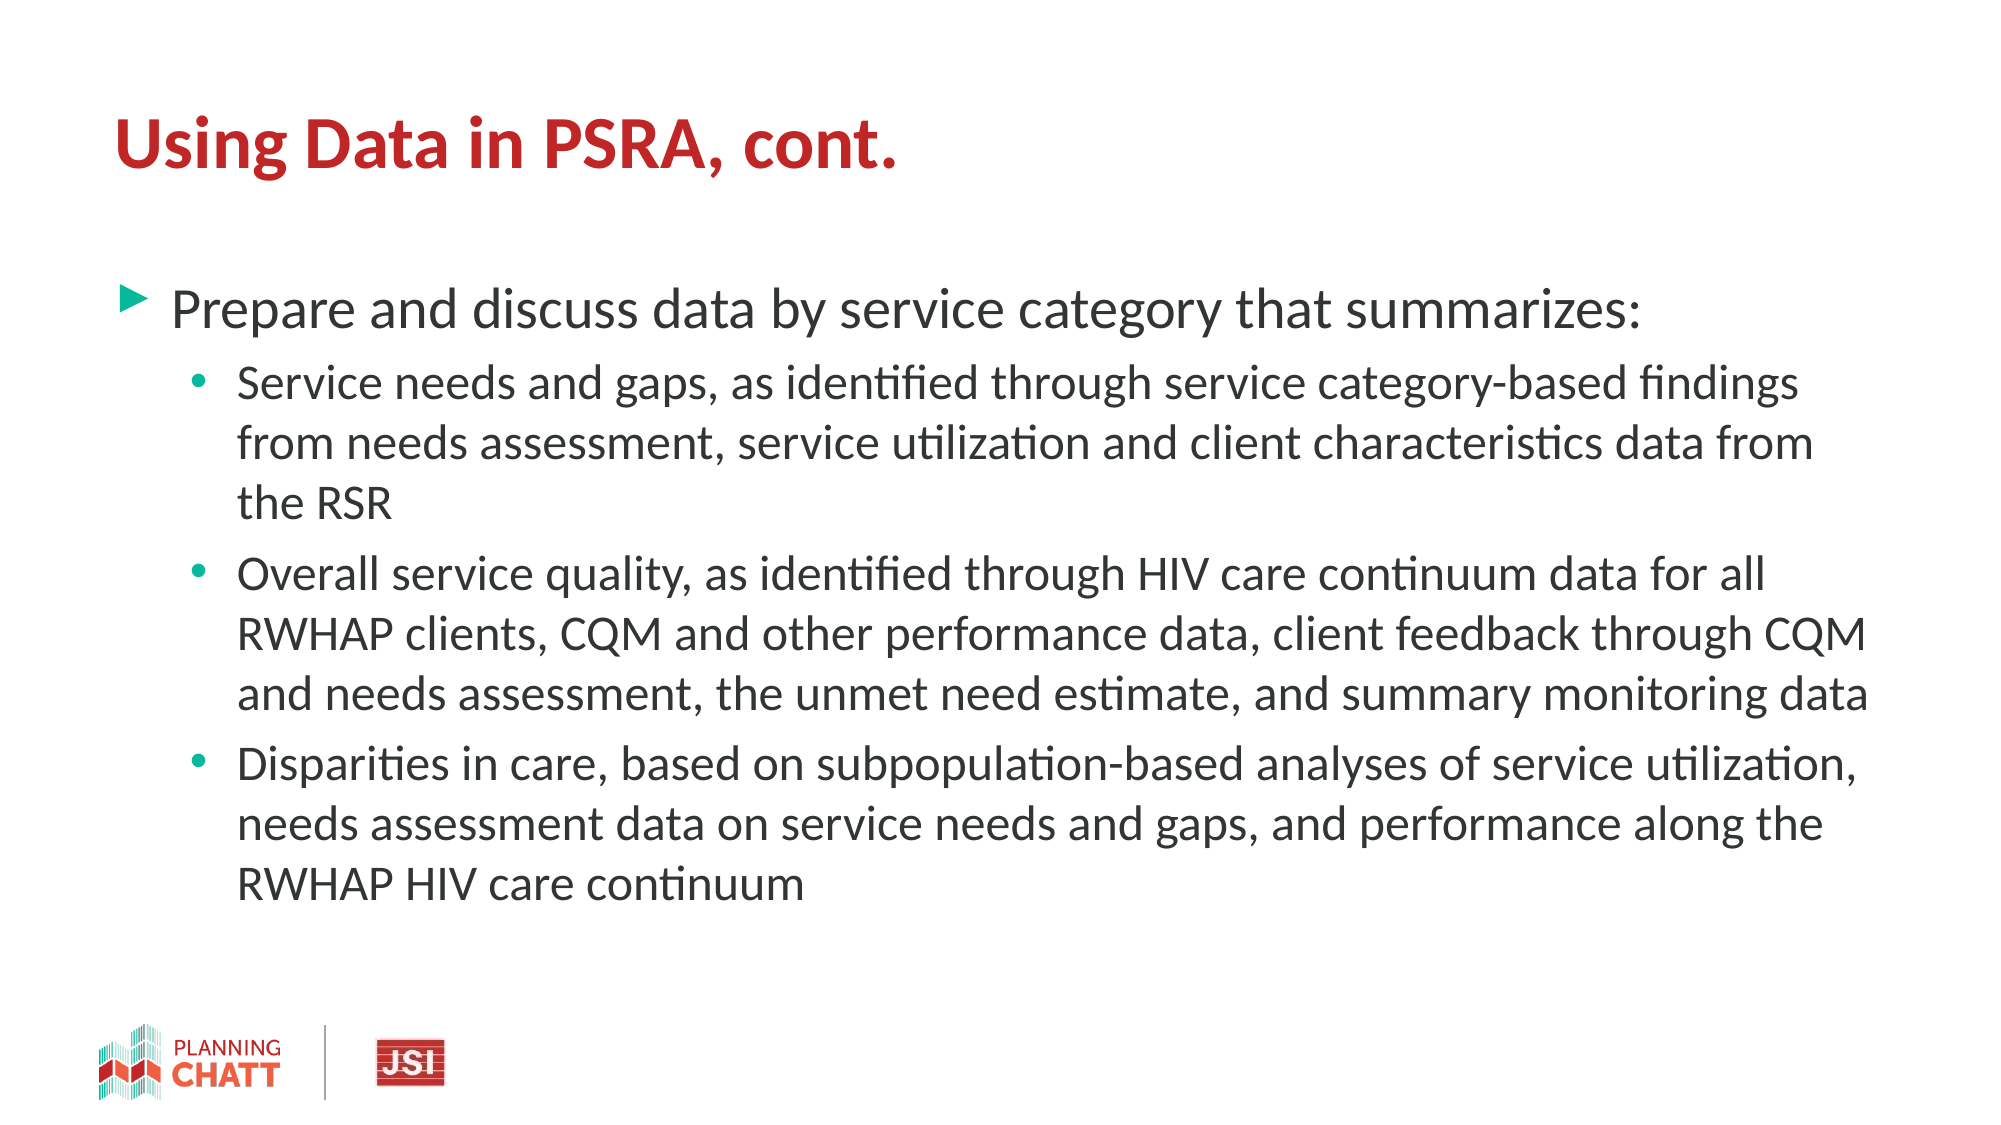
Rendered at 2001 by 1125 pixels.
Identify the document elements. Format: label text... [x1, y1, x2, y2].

picture [99, 1024, 280, 1100]
list Prepare and discuss data by service category that summarizes: Service needs and gaps, as identified through service category-based findings from needs assessment, service utilization and client characteristics data from the RSR Overall service quality, as identified through HIV care continuum data for all RWHAP clients, CQM and other performance data, client feedback through CQM and needs assessment, the unmet need estimate, and summary monitoring data Disparities in care, based on subpopulation-based analyses of service utilization, needs assessment data on service needs and gaps, and performance along the RWHAP HIV care continuum [99, 262, 1900, 1005]
picture [375, 1038, 446, 1087]
title Using Data in PSRA, cont. [99, 45, 1900, 233]
